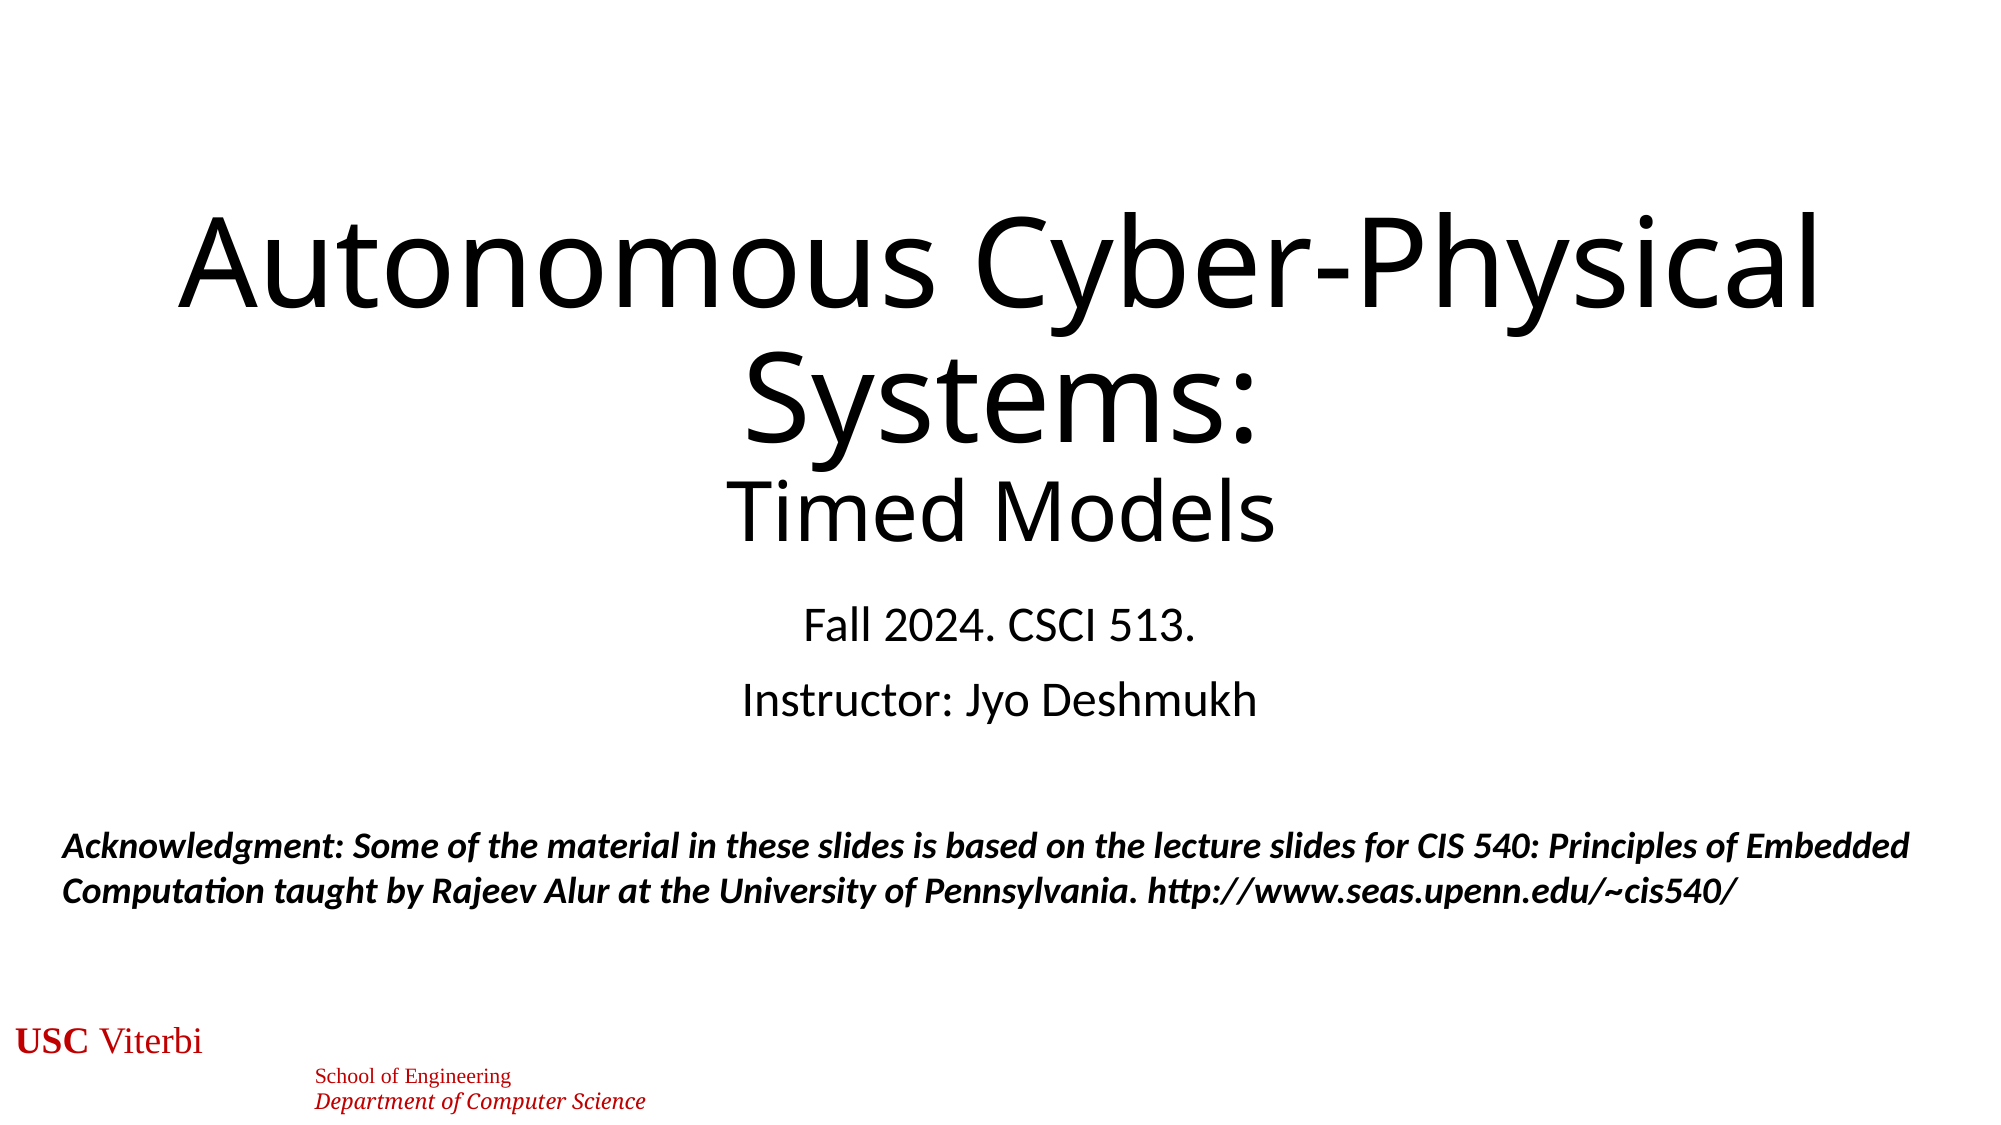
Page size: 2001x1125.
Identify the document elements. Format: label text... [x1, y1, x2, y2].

text_box Acknowledgment: Some of the material in these slides is based on the lecture slides for CIS 540: Principles of Embedded Computation taught by Rajeev Alur at the University of Pennsylvania. http://www.seas.upenn.edu/~cis540/ [47, 813, 1972, 964]
subtitle Fall 2024. CSCI 513. Instructor: Jyo Deshmukh [249, 590, 1750, 813]
title Autonomous Cyber-Physical Systems: Timed Models [32, 184, 1972, 576]
